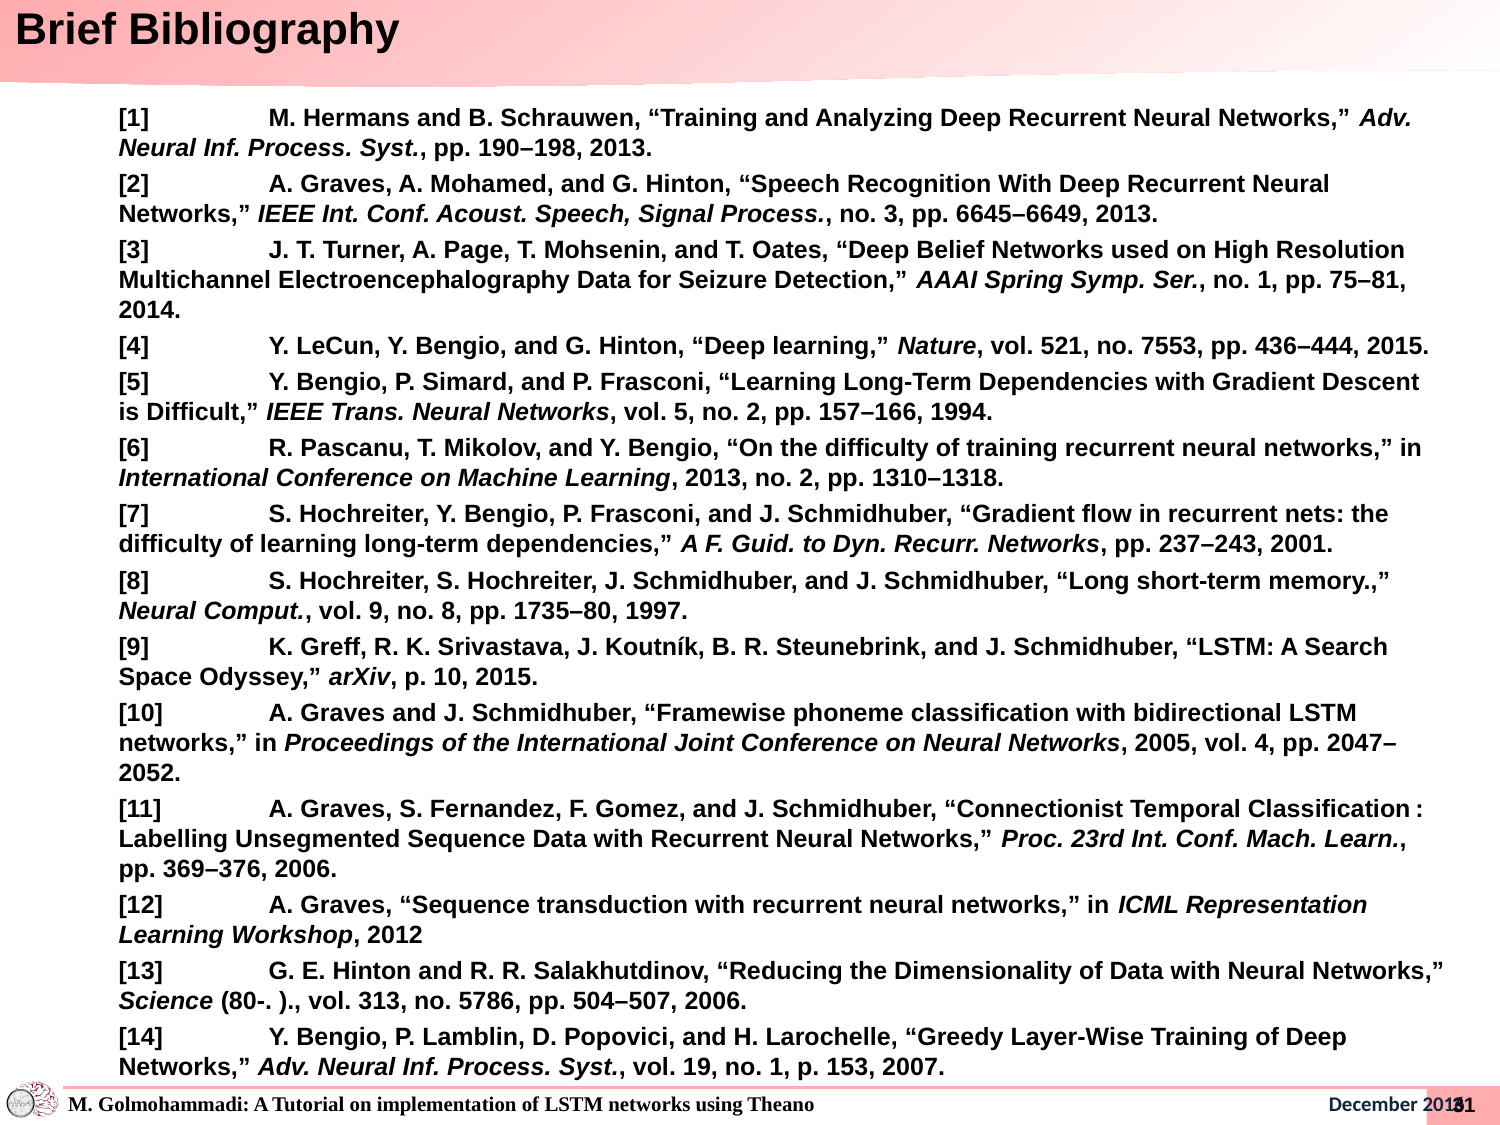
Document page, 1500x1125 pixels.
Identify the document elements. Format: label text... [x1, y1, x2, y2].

picture [6, 1081, 59, 1118]
title Brief Bibliography [0, 0, 1500, 54]
list [1] M. Hermans and B. Schrauwen, “Training and Analyzing Deep Recurrent Neural Networks,” Adv. Neural Inf. Process. Syst., pp. 190–198, 2013. [2] A. Graves, A. Mohamed, and G. Hinton, “Speech Recognition With Deep Recurrent Neural Networks,” IEEE Int. Conf. Acoust. Speech, Signal Process., no. 3, pp. 6645–6649, 2013. [3] J. T. Turner, A. Page, T. Mohsenin, and T. Oates, “Deep Belief Networks used on High Resolution Multichannel Electroencephalography Data for Seizure Detection,” AAAI Spring Symp. Ser., no. 1, pp. 75–81, 2014. [4] Y. LeCun, Y. Bengio, and G. Hinton, “Deep learning,” Nature, vol. 521, no. 7553, pp. 436–444, 2015. [5] Y. Bengio, P. Simard, and P. Frasconi, “Learning Long-Term Dependencies with Gradient Descent is Difficult,” IEEE Trans. Neural Networks, vol. 5, no. 2, pp. 157–166, 1994. [6] R. Pascanu, T. Mikolov, and Y. Bengio, “On the difficulty of training recurrent neural networks,” in International Conference on Machine Learning, 2013, no. 2, pp. 1310–1318. [7] S. Hochreiter, Y. Bengio, P. Frasconi, and J. Schmidhuber, “Gradient flow in recurrent nets: the difficulty of learning long-term dependencies,” A F. Guid. to Dyn. Recurr. Networks, pp. 237–243, 2001. [8] S. Hochreiter, S. Hochreiter, J. Schmidhuber, and J. Schmidhuber, “Long short-term memory.,” Neural Comput., vol. 9, no. 8, pp. 1735–80, 1997. [9] K. Greff, R. K. Srivastava, J. Koutník, B. R. Steunebrink, and J. Schmidhuber, “LSTM: A Search Space Odyssey,” arXiv, p. 10, 2015. [10] A. Graves and J. Schmidhuber, “Framewise phoneme classification with bidirectional LSTM networks,” in Proceedings of the International Joint Conference on Neural Networks, 2005, vol. 4, pp. 2047–2052. [11] A. Graves, S. Fernandez, F. Gomez, and J. Schmidhuber, “Connectionist Temporal Classification : Labelling Unsegmented Sequence Data with Recurrent Neural Networks,” Proc. 23rd Int. Conf. Mach. Learn., pp. 369–376, 2006. [12] A. Graves, “Sequence transduction with recurrent neural networks,” in ICML Representation Learning Workshop, 2012 [13] G. E. Hinton and R. R. Salakhutdinov, “Reducing the Dimensionality of Data with Neural Networks,” Science (80-. )., vol. 313, no. 5786, pp. 504–507, 2006. [14] Y. Bengio, P. Lamblin, D. Popovici, and H. Larochelle, “Greedy Layer-Wise Training of Deep Networks,” Adv. Neural Inf. Process. Syst., vol. 19, no. 1, p. 153, 2007. [37, 93, 1463, 1029]
